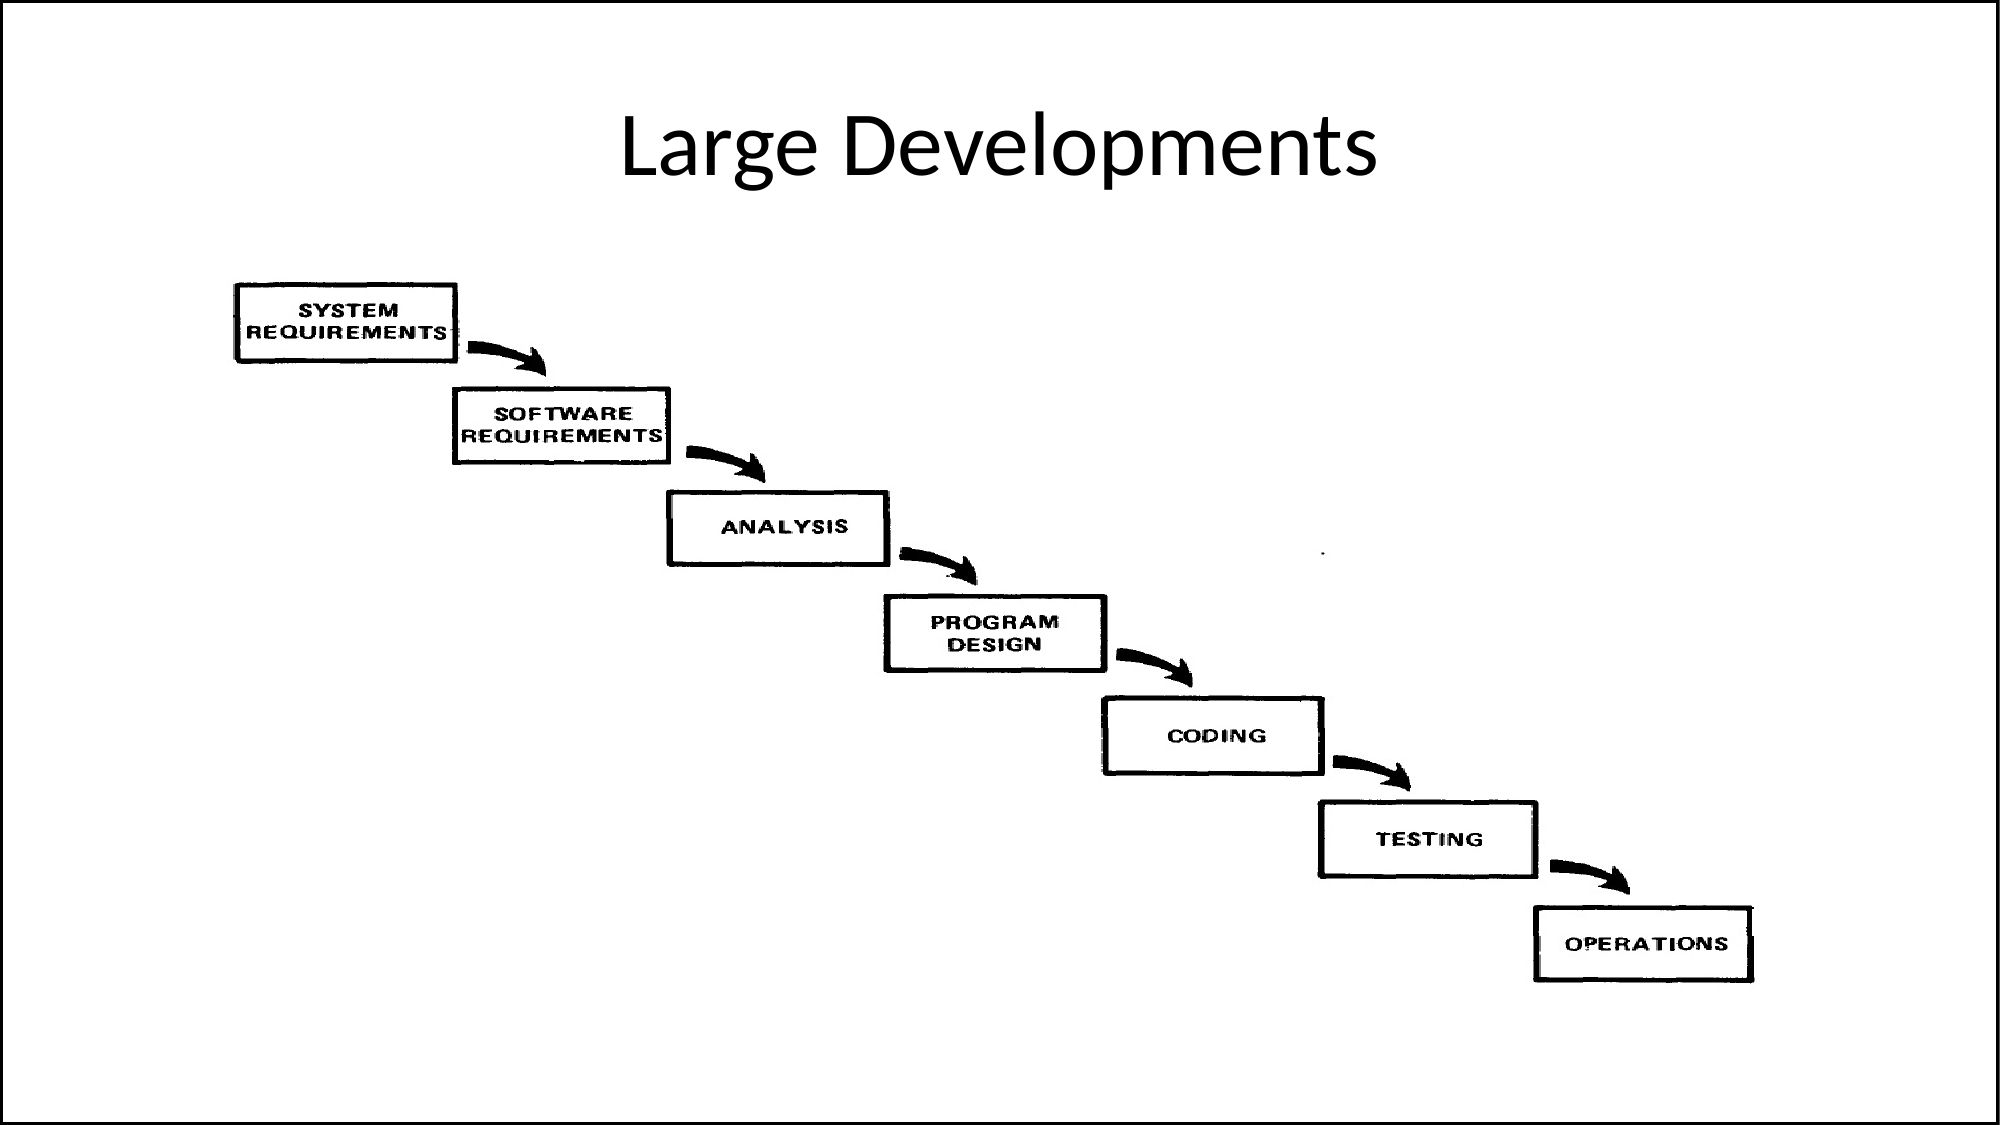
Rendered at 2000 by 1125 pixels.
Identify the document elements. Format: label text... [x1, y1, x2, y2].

picture [194, 262, 1806, 1006]
title Large Developments [99, 45, 1900, 233]
